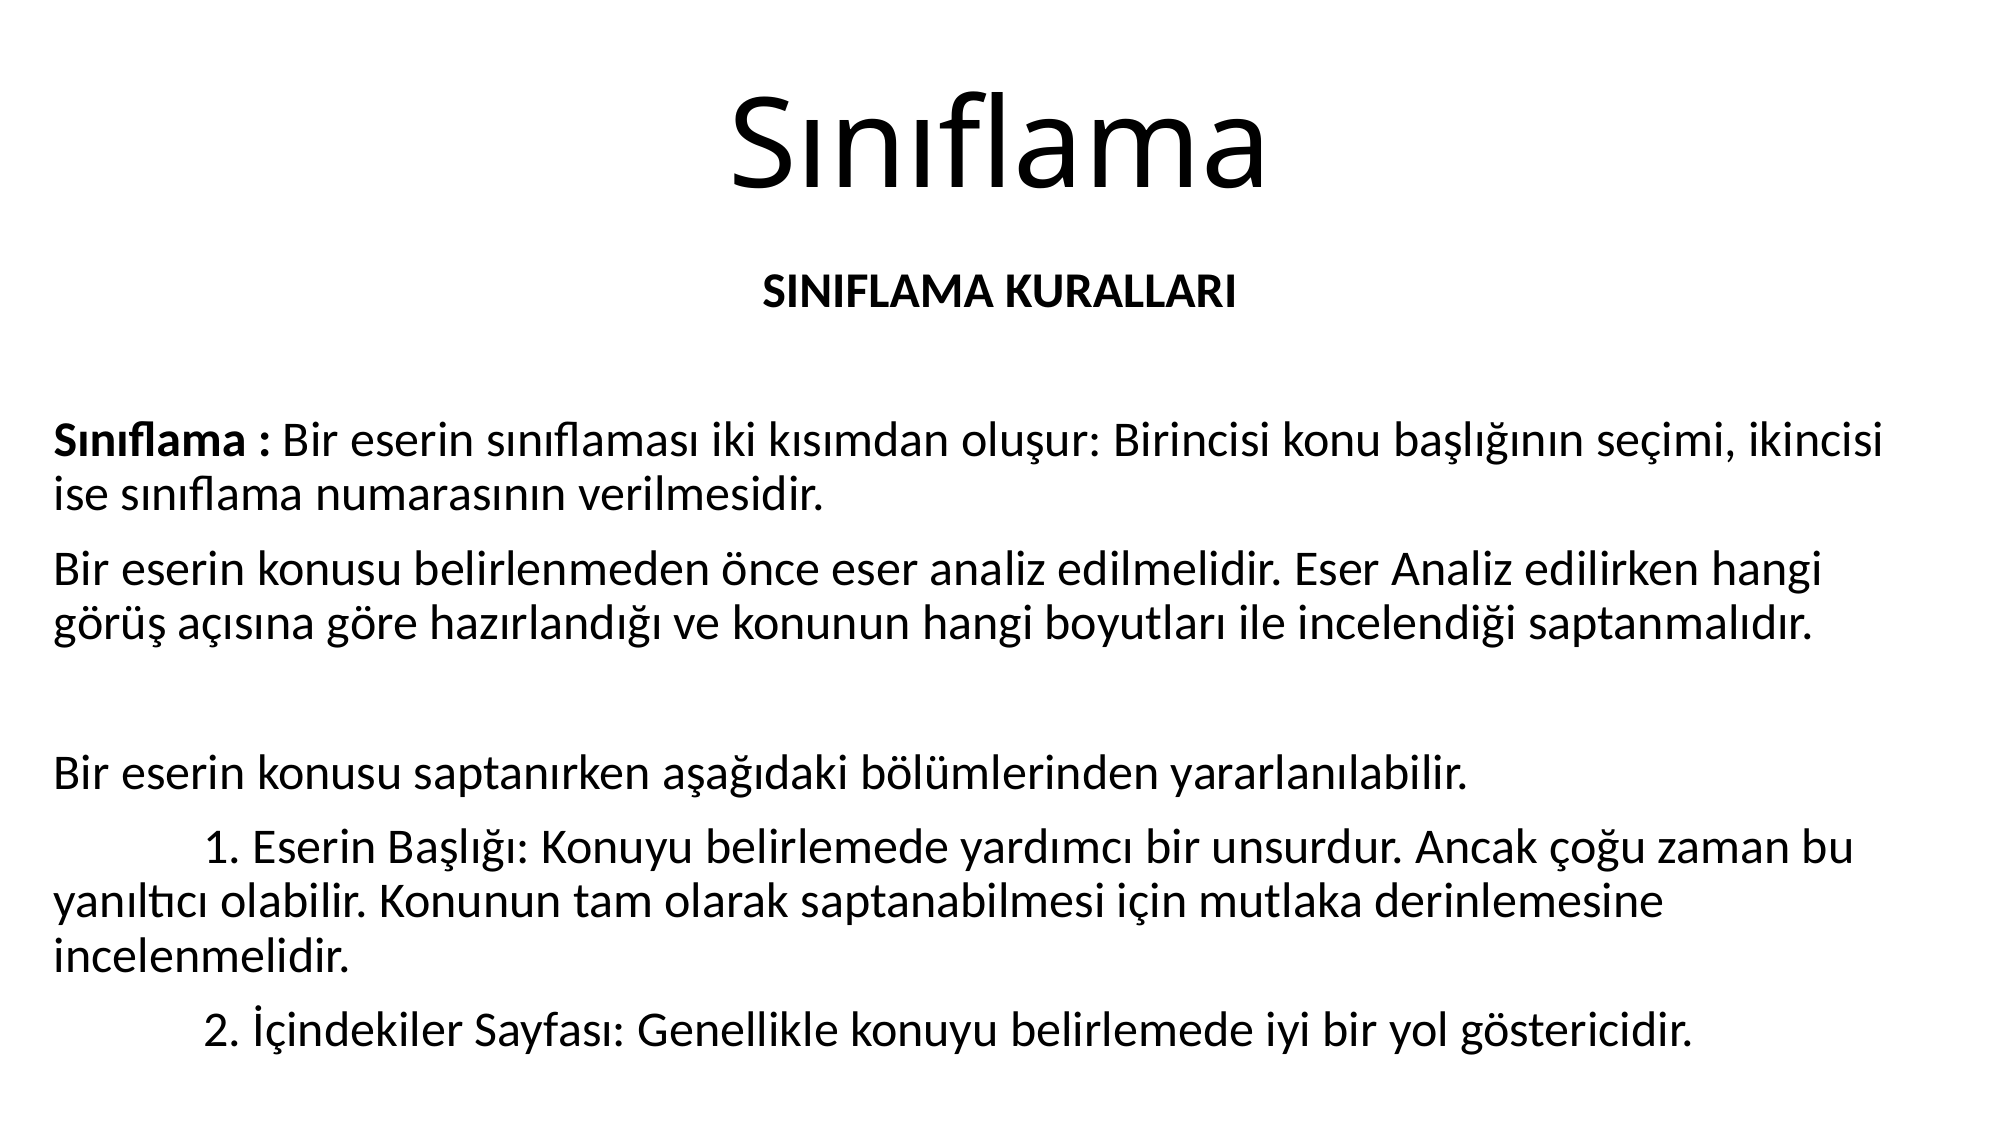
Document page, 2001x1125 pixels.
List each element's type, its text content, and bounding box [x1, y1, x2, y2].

title Sınıflama [249, 29, 1750, 223]
subtitle SINIFLAMA KURALLARI Sınıflama : Bir eserin sınıflaması iki kısımdan oluşur: Birincisi konu başlığının seçimi, ikincisi ise sınıflama numarasının verilmesidir. Bir eserin konusu belirlenmeden önce eser analiz edilmelidir. Eser Analiz edilirken hangi görüş açısına göre hazırlandığı ve konunun hangi boyutları ile incelendiği saptanmalıdır. Bir eserin konusu saptanırken aşağıdaki bölümlerinden yararlanılabilir. 1. Eserin Başlığı: Konuyu belirlemede yardımcı bir unsurdur. Ancak çoğu zaman bu yanıltıcı olabilir. Konunun tam olarak saptanabilmesi için mutlaka derinlemesine incelenmelidir. 2. İçindekiler Sayfası: Genellikle konuyu belirlemede iyi bir yol göstericidir. [38, 256, 1962, 1084]
